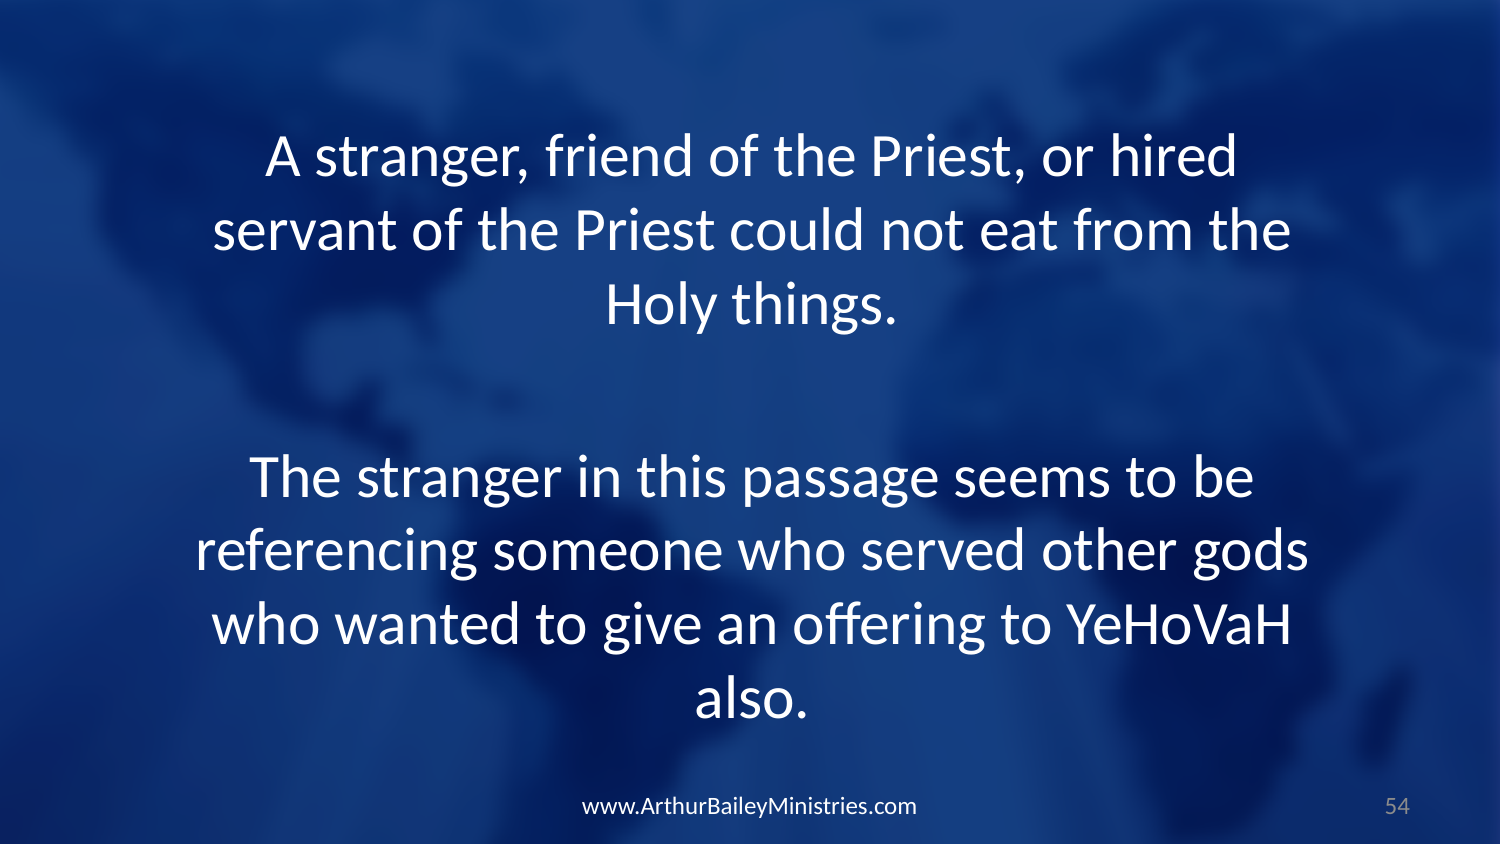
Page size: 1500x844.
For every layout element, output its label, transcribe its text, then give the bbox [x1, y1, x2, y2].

footer www.ArthurBaileyMinistries.com [512, 782, 988, 827]
slide_number 54 [1074, 782, 1425, 827]
list A stranger, friend of the Priest, or hired servant of the Priest could not eat from the Holy things. The stranger in this passage seems to be referencing someone who served other gods who wanted to give an offering to YeHoVaH also. [151, 107, 1355, 741]
picture [0, 0, 1500, 844]
